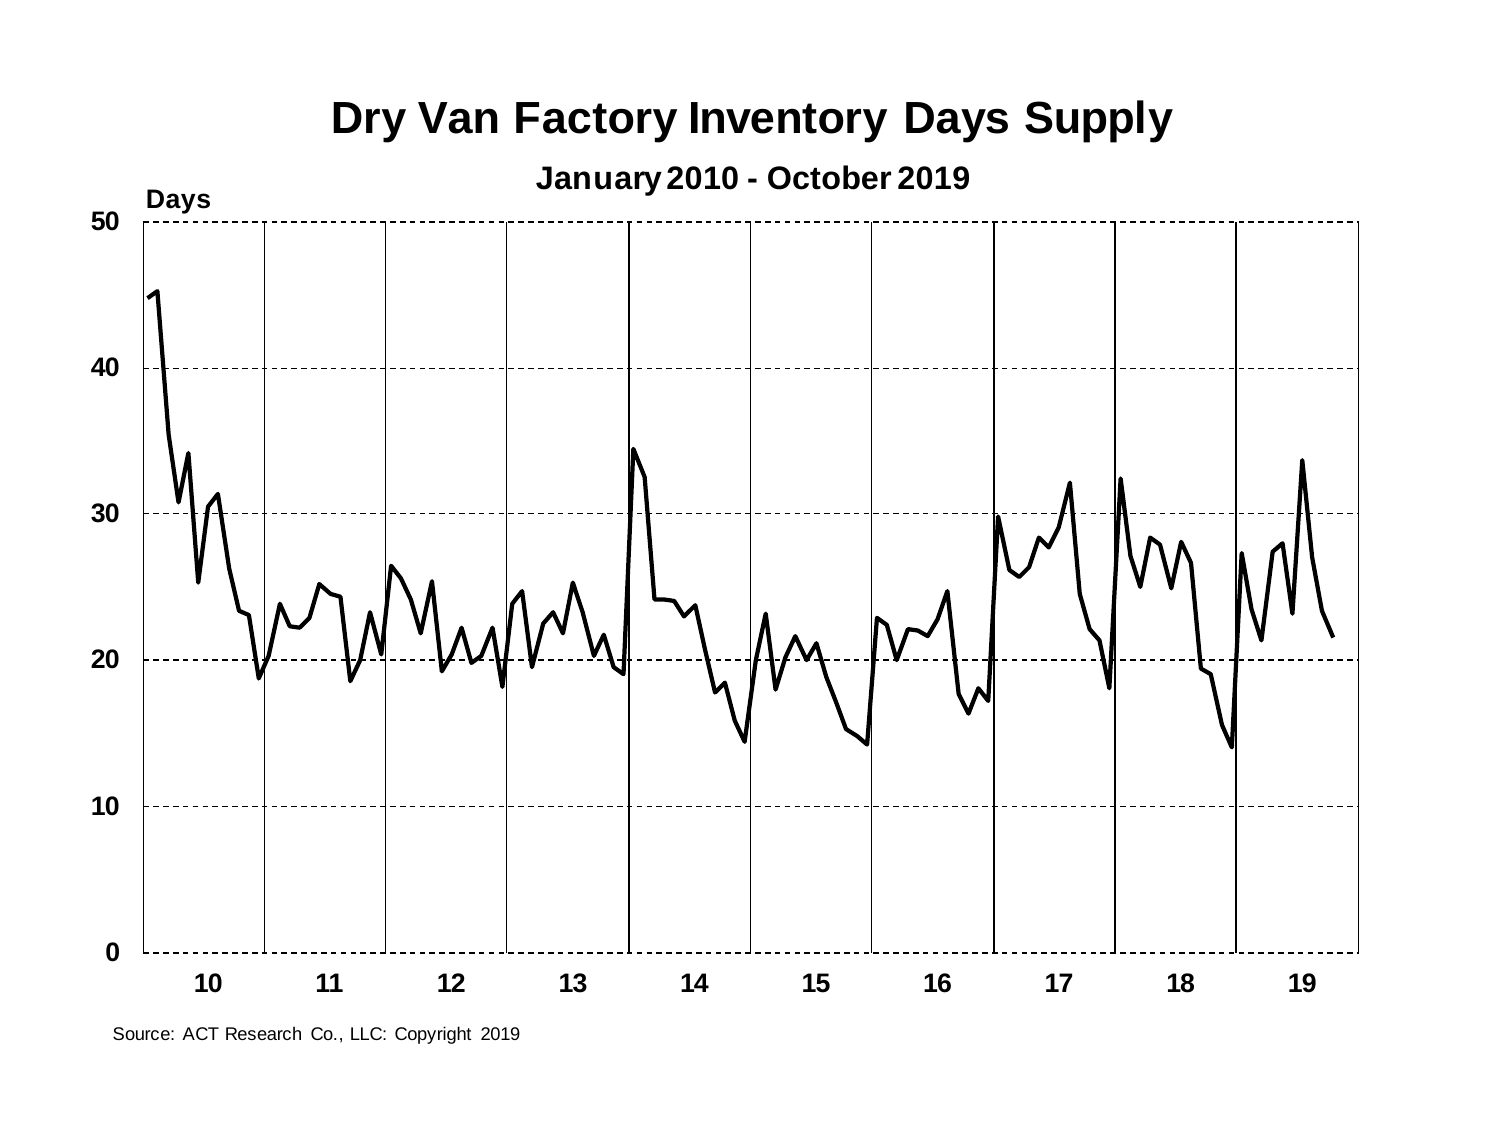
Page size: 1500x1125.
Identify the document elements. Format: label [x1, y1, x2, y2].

picture [74, 74, 1426, 1049]
